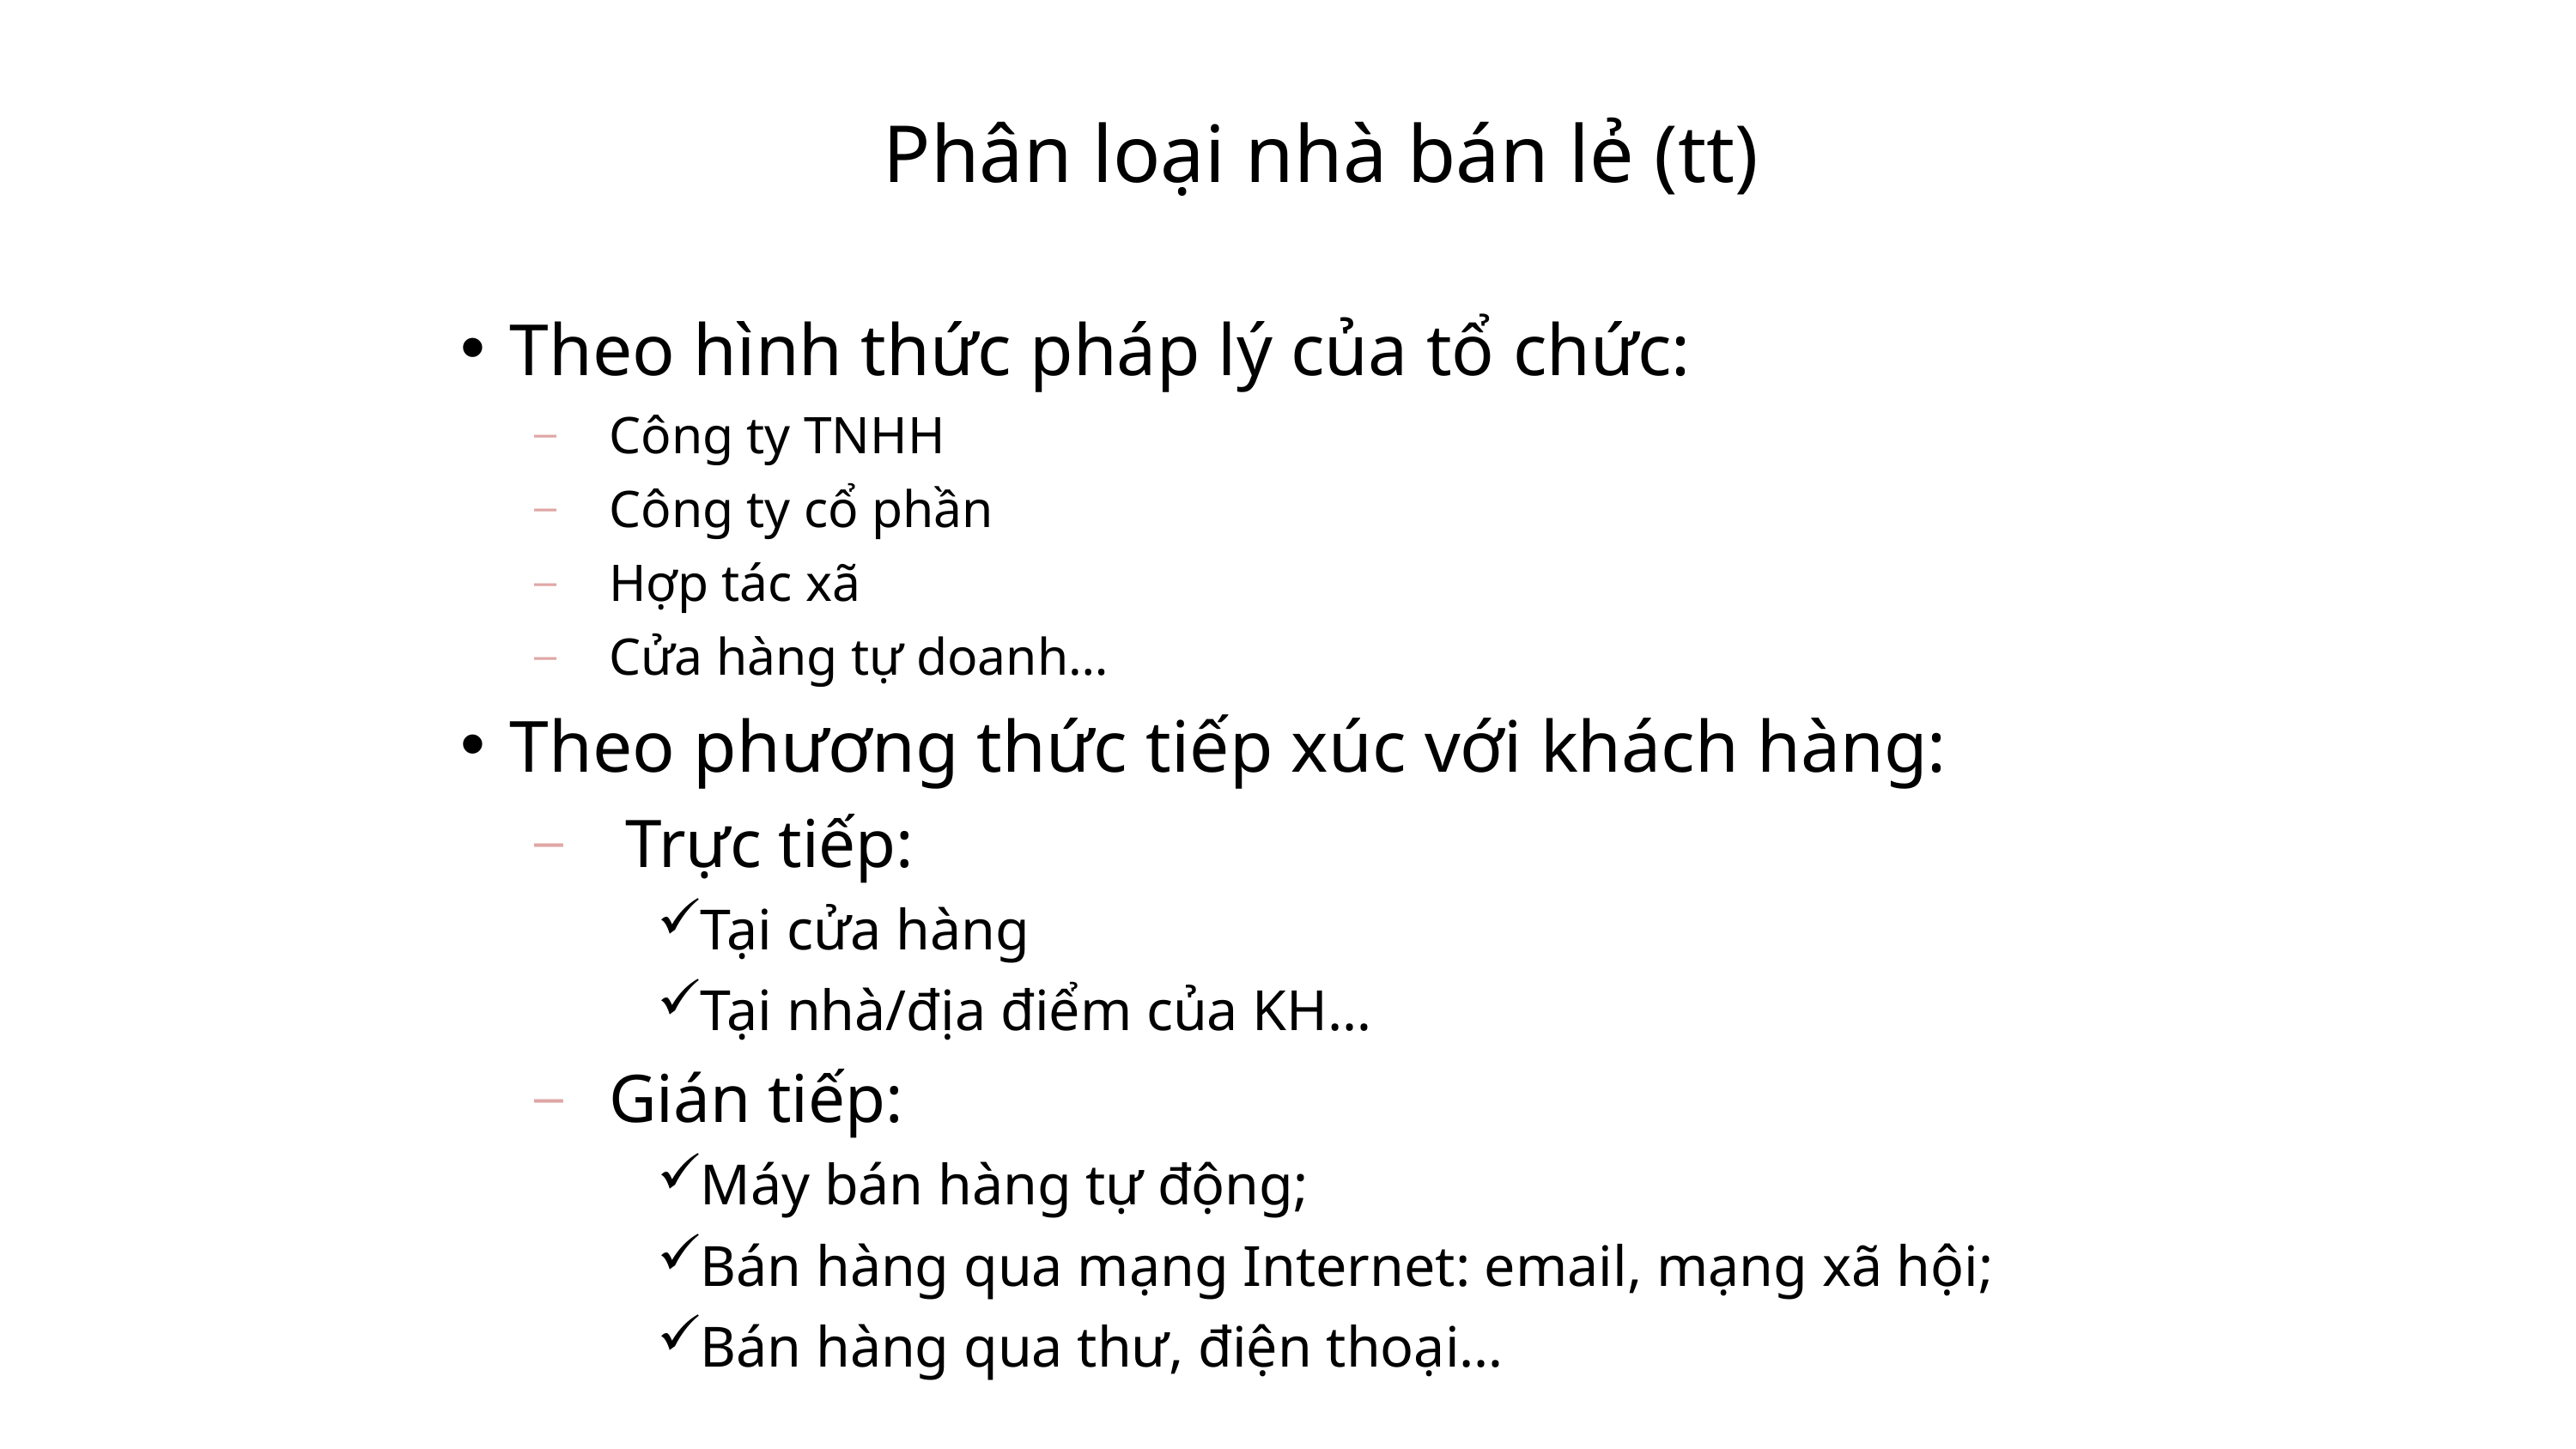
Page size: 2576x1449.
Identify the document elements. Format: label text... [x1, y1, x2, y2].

list Theo hình thức pháp lý của tổ chức: Công ty TNHH Công ty cổ phần Hợp tác xã Cửa hàng tự doanh… Theo phương thức tiếp xúc với khách hàng: Trực tiếp: Tại cửa hàng Tại nhà/địa điểm của KH… Gián tiếp: Máy bán hàng tự động; Bán hàng qua mạng Internet: email, mạng xã hội; Bán hàng qua thư, điện thoại… [447, 289, 2129, 1386]
title Phân loại nhà bán lẻ (tt) [627, 15, 2016, 238]
